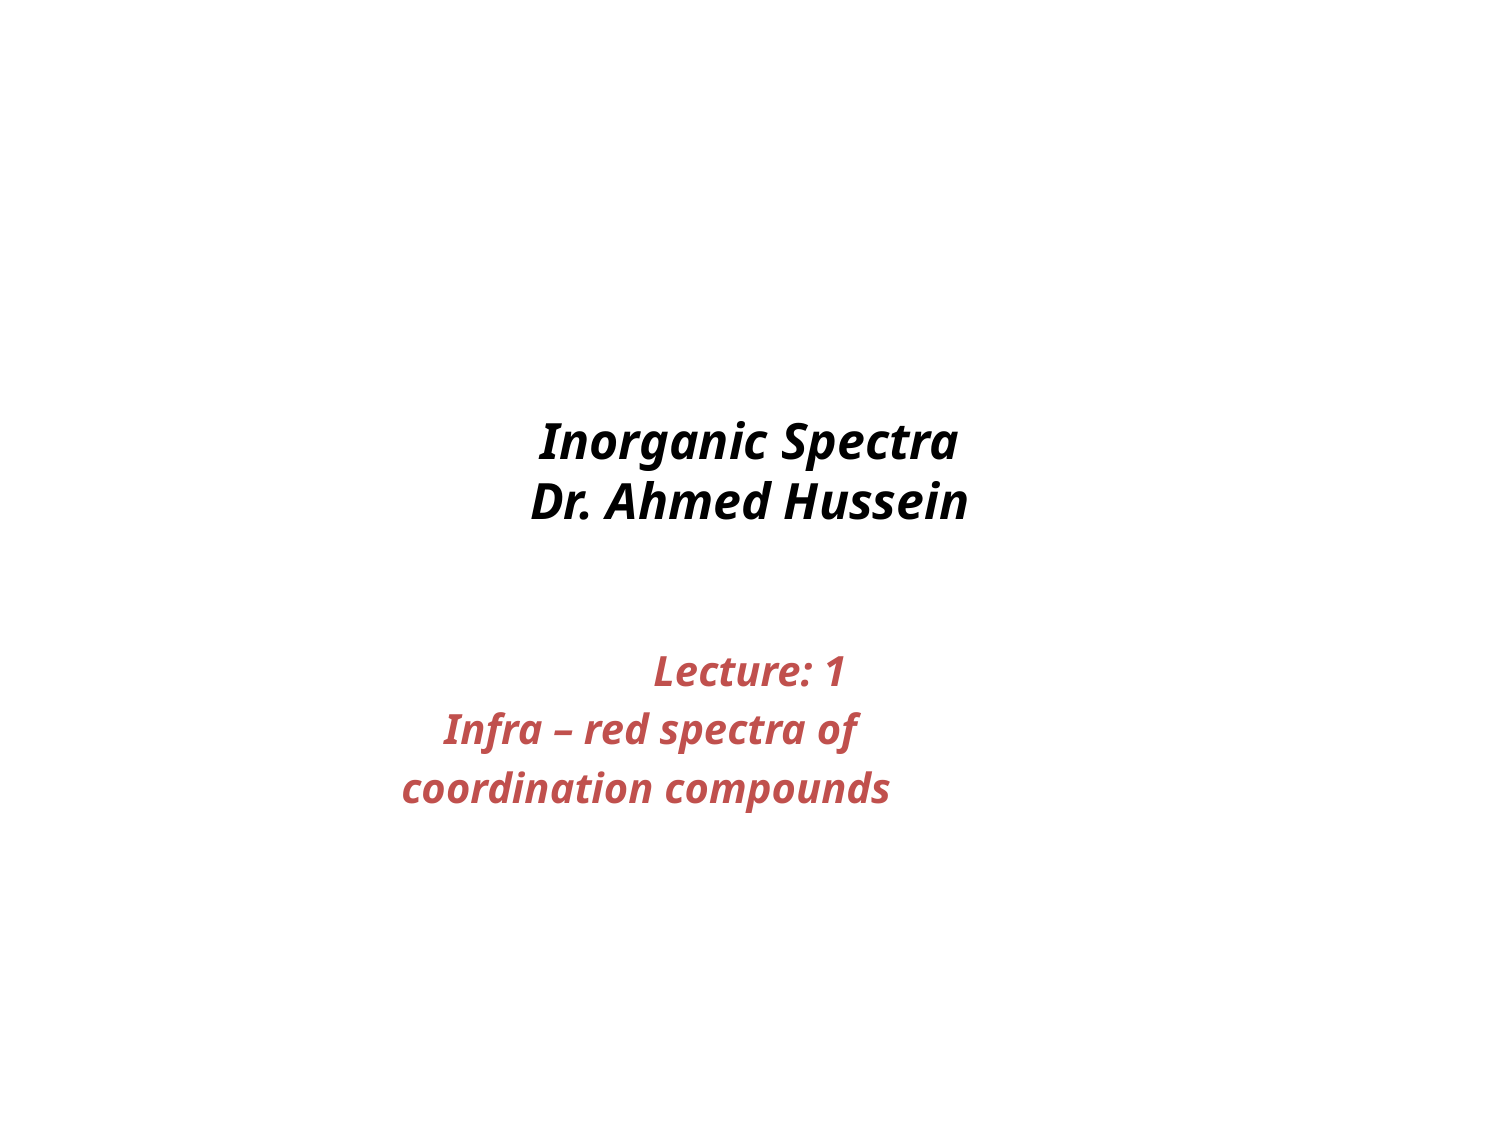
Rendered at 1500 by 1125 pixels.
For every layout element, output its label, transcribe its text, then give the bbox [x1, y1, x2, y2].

title Inorganic Spectra Dr. Ahmed Hussein [112, 349, 1388, 591]
subtitle Lecture: 1 Infra – red spectra of coordination compounds [225, 637, 1275, 925]
